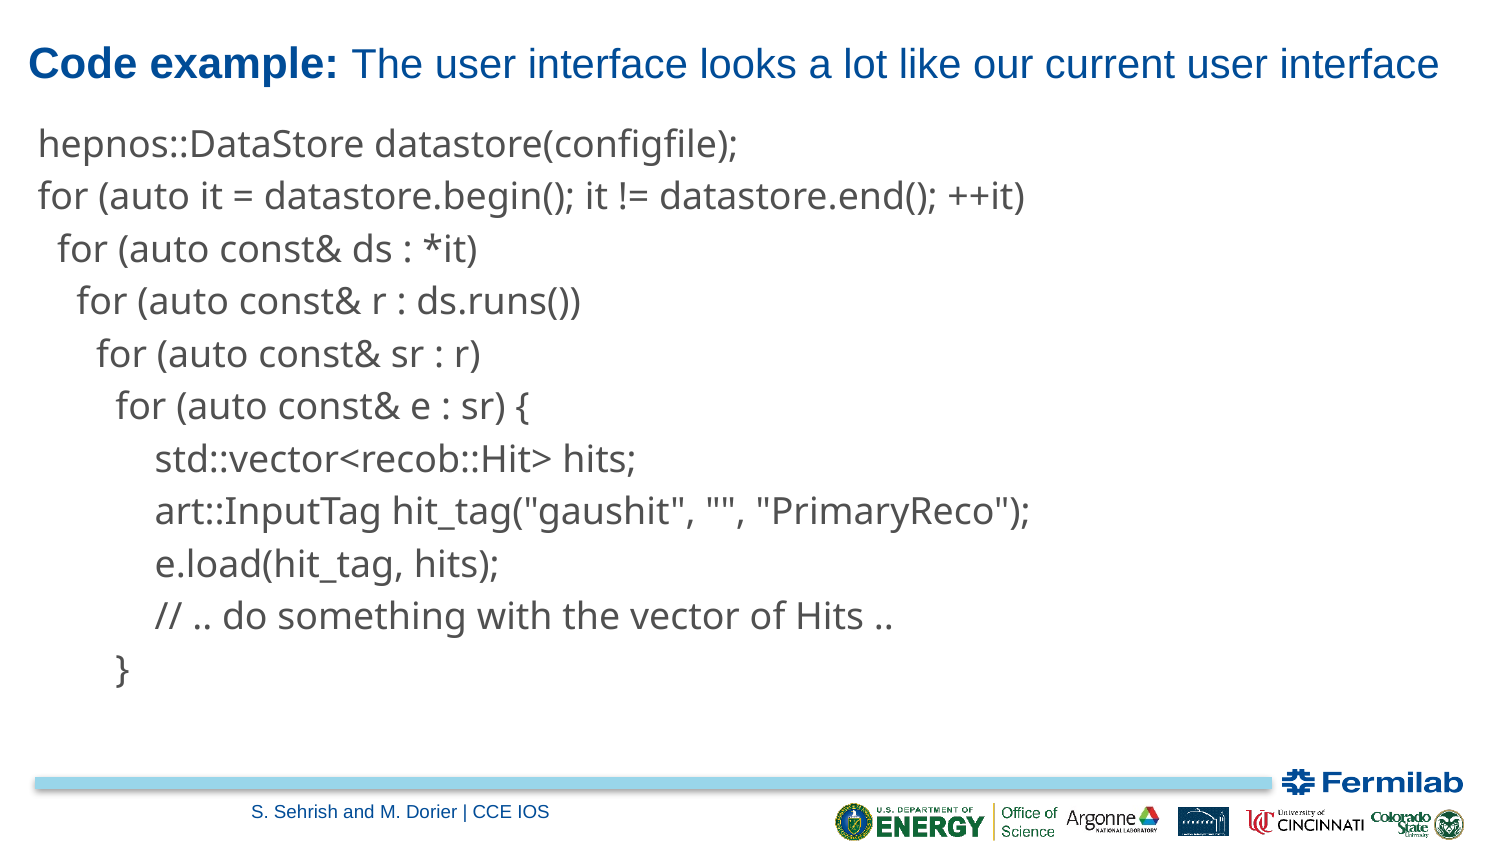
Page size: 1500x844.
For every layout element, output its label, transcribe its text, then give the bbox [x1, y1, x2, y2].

footer S. Sehrish and M. Dorier | CCE IOS [251, 800, 1279, 831]
picture [1371, 807, 1464, 841]
picture [835, 831, 1058, 841]
picture [1245, 808, 1364, 835]
picture [1178, 831, 1229, 836]
title Code example: The user interface looks a lot like our current user interface [21, 34, 1447, 88]
list hepnos::DataStore datastore(configfile); for (auto it = datastore.begin(); it != datastore.end(); ++it) for (auto const& ds : *it) for (auto const& r : ds.runs()) for (auto const& sr : r) for (auto const& e : sr) { std::vector<recob::Hit> hits; art::InputTag hit_tag("gaushit", "", "PrimaryReco"); e.load(hit_tag, hits); // .. do something with the vector of Hits .. } [37, 119, 1461, 742]
picture [1282, 769, 1463, 795]
